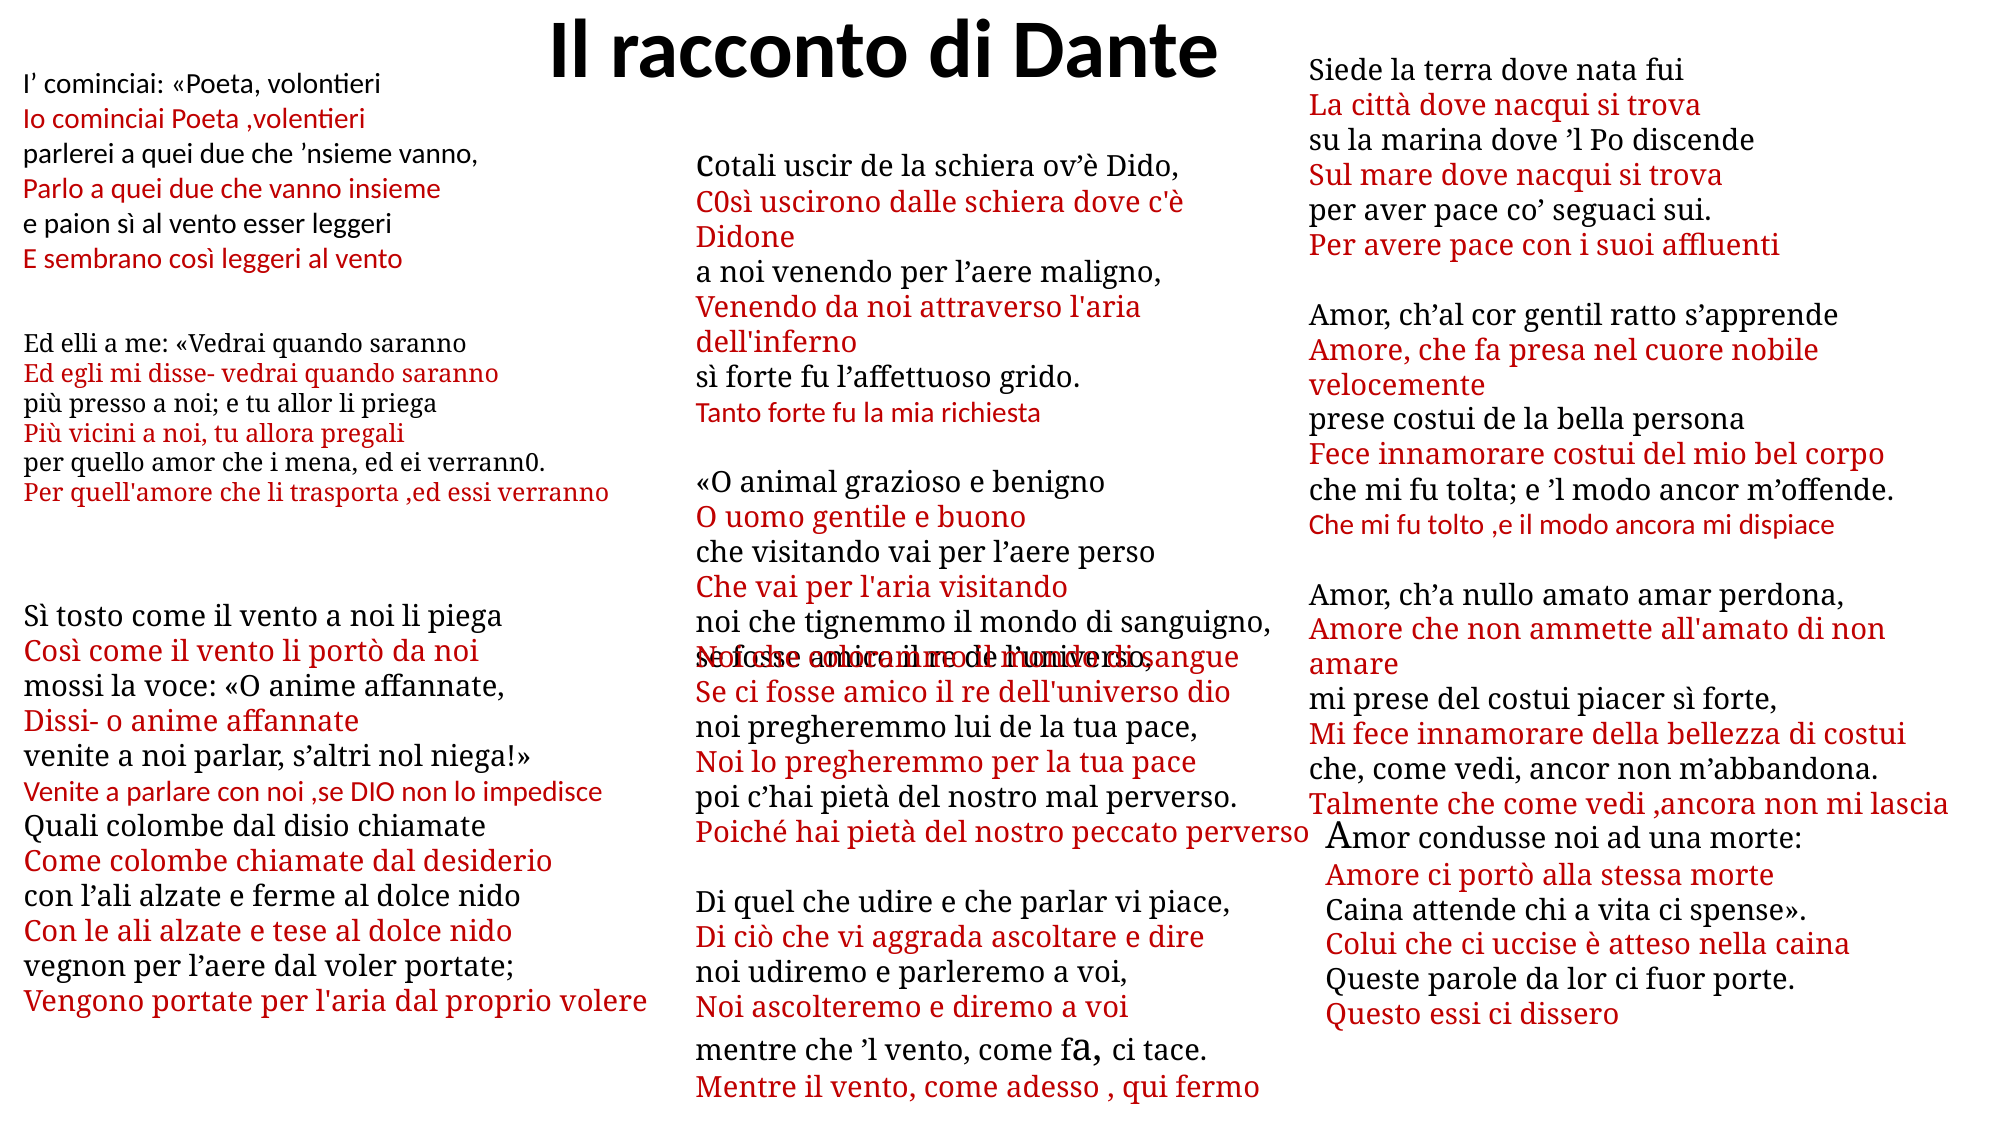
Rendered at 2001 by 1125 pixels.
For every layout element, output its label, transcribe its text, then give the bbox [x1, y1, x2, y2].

text_box Ed elli a me: «Vedrai quando saranno Ed egli mi disse- vedrai quando saranno più presso a noi; e tu allor li priega Più vicini a noi, tu allora pregali per quello amor che i mena, ed ei verrann0. Per quell'amore che li trasporta ,ed essi verranno [8, 319, 680, 515]
text_box se fosse amico il re de l’universo, Se ci fosse amico il re dell'universo dio noi pregheremmo lui de la tua pace, Noi lo pregheremmo per la tua pace poi c’hai pietà del nostro mal perverso. Poiché hai pietà del nostro peccato perverso Di quel che udire e che parlar vi piace, Di ciò che vi aggrada ascoltare e dire noi udiremo e parleremo a voi, Noi ascolteremo e diremo a voi mentre che ’l vento, come fa, ci tace. Mentre il vento, come adesso , qui fermo [867, 630, 1638, 1111]
text_box Amor condusse noi ad una morte: Amore ci portò alla stessa morte Caina attende chi a vita ci spense». Colui che ci uccise è atteso nella caina Queste parole da lor ci fuor porte. Questo essi ci dissero [1310, 803, 1961, 1039]
text_box Sì tosto come il vento a noi li piega Così come il vento li portò da noi mossi la voce: «O anime affannate, Dissi- o anime affannate venite a noi parlar, s’altri nol niega!» Venite a parlare con noi ,se DIO non lo impedisce Quali colombe dal disio chiamate Come colombe chiamate dal desiderio con l’ali alzate e ferme al dolce nido Con le ali alzate e tese al dolce nido vegnon per l’aere dal voler portate; Vengono portate per l'aria dal proprio volere [8, 520, 867, 1125]
text_box Il racconto di Dante [462, 0, 1276, 103]
text_box cotali uscir de la schiera ov’è Dido, C0sì uscirono dalle schiera dove c'è Didone a noi venendo per l’aere maligno, Venendo da noi attraverso l'aria dell'inferno sì forte fu l’affettuoso grido. Tanto forte fu la mia richiesta «O animal grazioso e benigno O uomo gentile e buono che visitando vai per l’aere perso Che vai per l'aria visitando noi che tignemmo il mondo di sanguigno, Noi che colorammo il mondo di sangue [680, 131, 1289, 681]
text_box Siede la terra dove nata fui La città dove nacqui si trova su la marina dove ’l Po discende Sul mare dove nacqui si trova per aver pace co’ seguaci sui. Per avere pace con i suoi affluenti Amor, ch’al cor gentil ratto s’apprende Amore, che fa presa nel cuore nobile velocemente prese costui de la bella persona Fece innamorare costui del mio bel corpo che mi fu tolta; e ’l modo ancor m’offende. Che mi fu tolto ,e il modo ancora mi dispiace Amor, ch’a nullo amato amar perdona, Amore che non ammette all'amato di non amare mi prese del costui piacer sì forte, Mi fece innamorare della bellezza di costui che, come vedi, ancor non m’abbandona. Talmente che come vedi ,ancora non mi lascia [1293, 43, 1978, 828]
text_box I’ cominciai: «Poeta, volontieri Io cominciai Poeta ,volentieri parlerei a quei due che ’nsieme vanno, Parlo a quei due che vanno insieme e paion sì al vento esser leggeri E sembrano così leggeri al vento [7, 57, 1053, 283]
